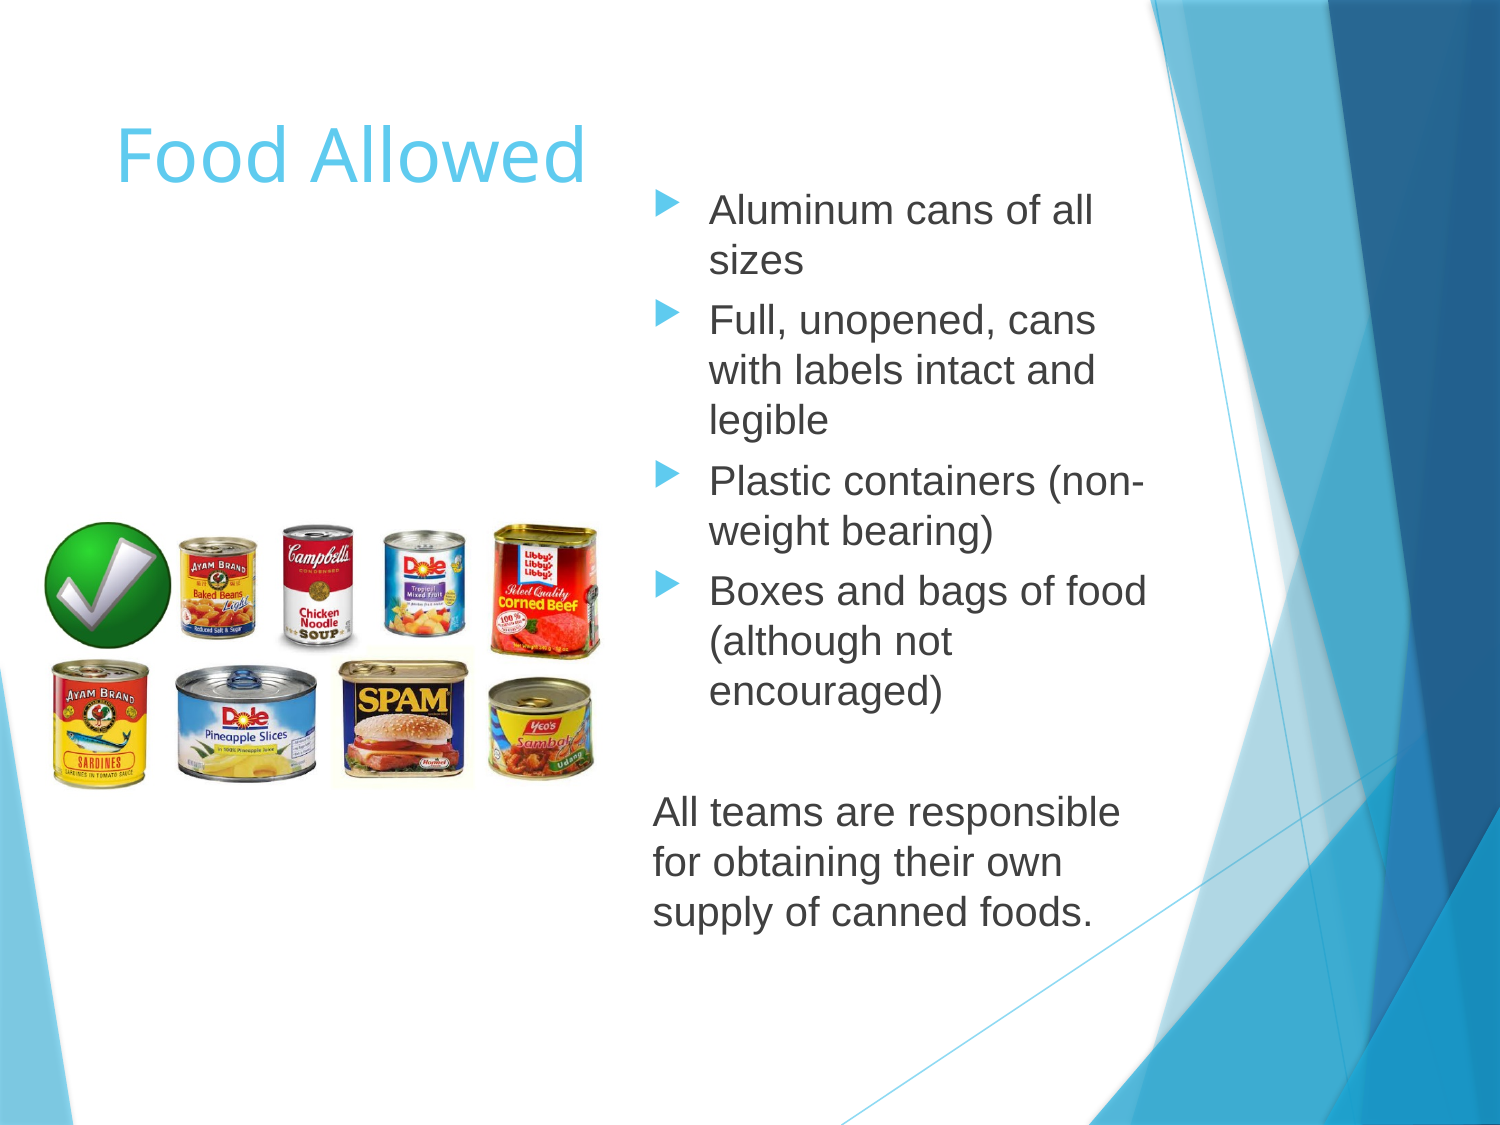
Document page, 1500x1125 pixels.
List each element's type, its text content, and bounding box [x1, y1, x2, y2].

title Food Allowed [99, 99, 1142, 317]
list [33, 511, 607, 801]
list Aluminum cans of all sizes Full, unopened, cans with labels intact and legible Plastic containers (non-weight bearing) Boxes and bags of food (although not encouraged) All teams are responsible for obtaining their own supply of canned foods. [637, 174, 1178, 1014]
